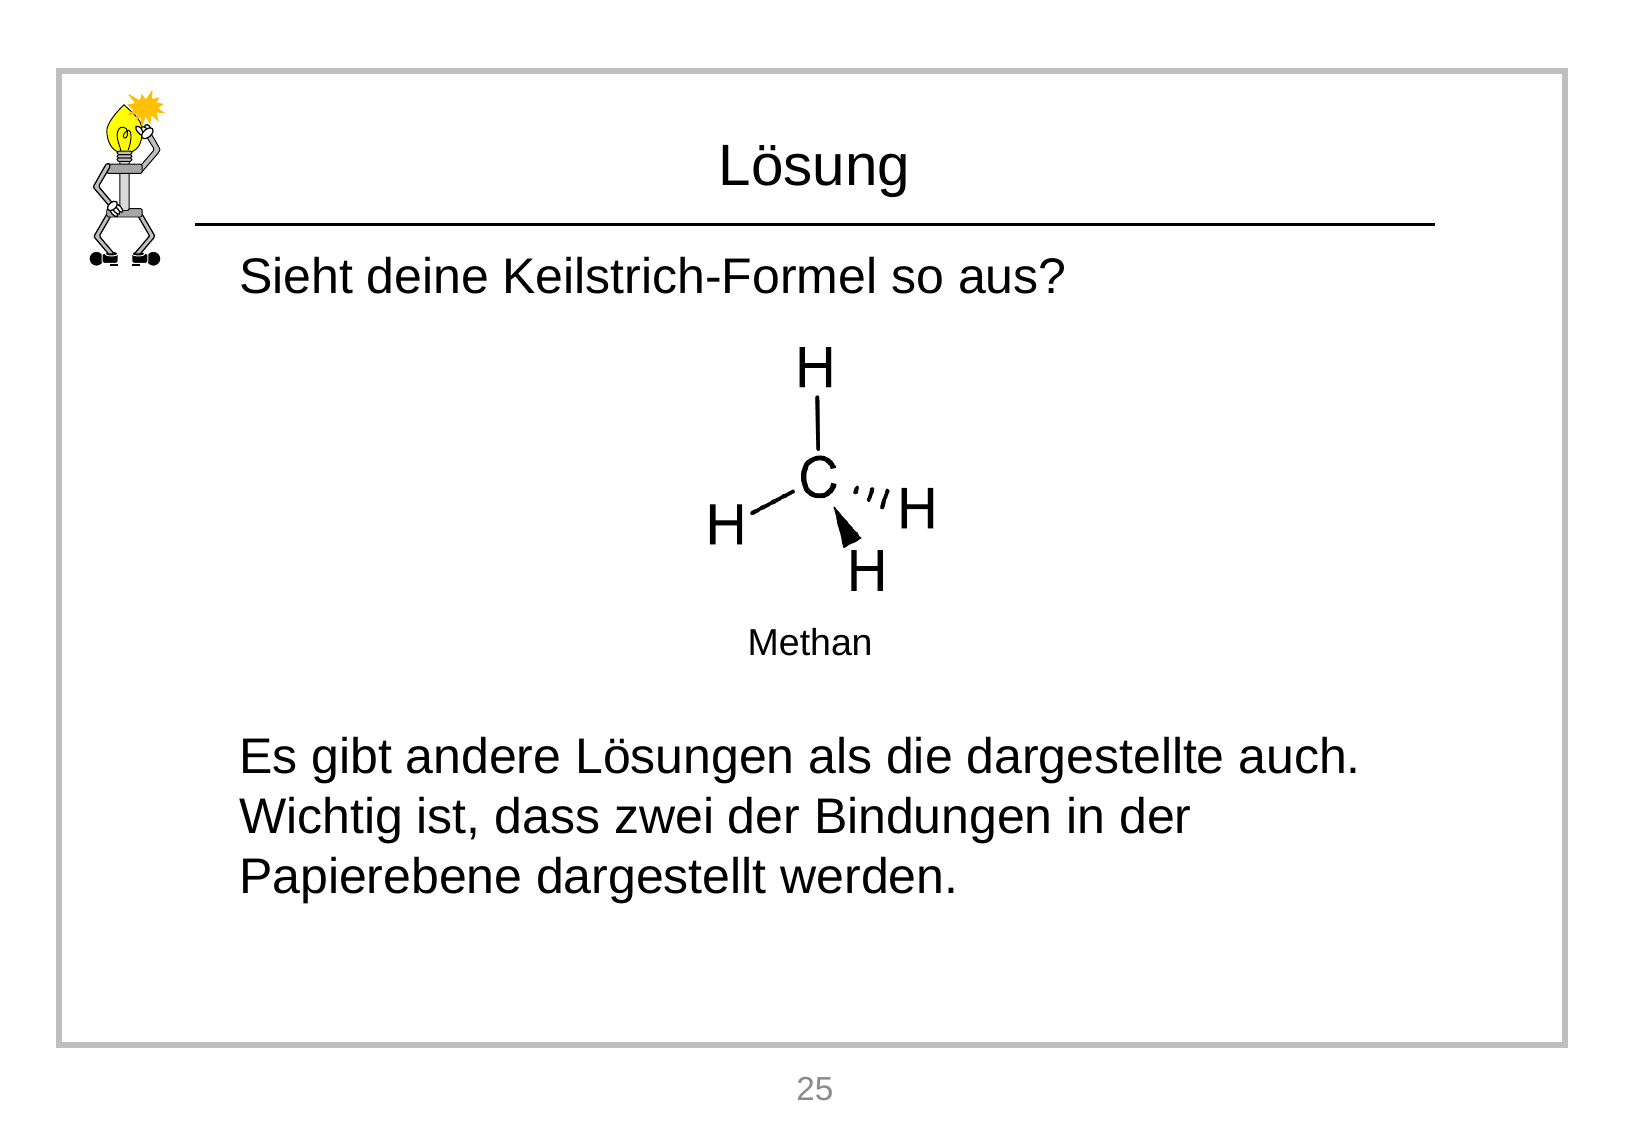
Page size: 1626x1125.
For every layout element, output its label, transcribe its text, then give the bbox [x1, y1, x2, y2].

list Sieht deine Keilstrich-Formel so aus? Es gibt andere Lösungen als die dargestellte auch. Wichtig ist, dass zwei der Bindungen in der Papierebene dargestellt werden. [224, 236, 1406, 945]
picture [656, 317, 970, 628]
slide_number 25 [631, 1057, 998, 1117]
text_box Methan [732, 628, 898, 671]
